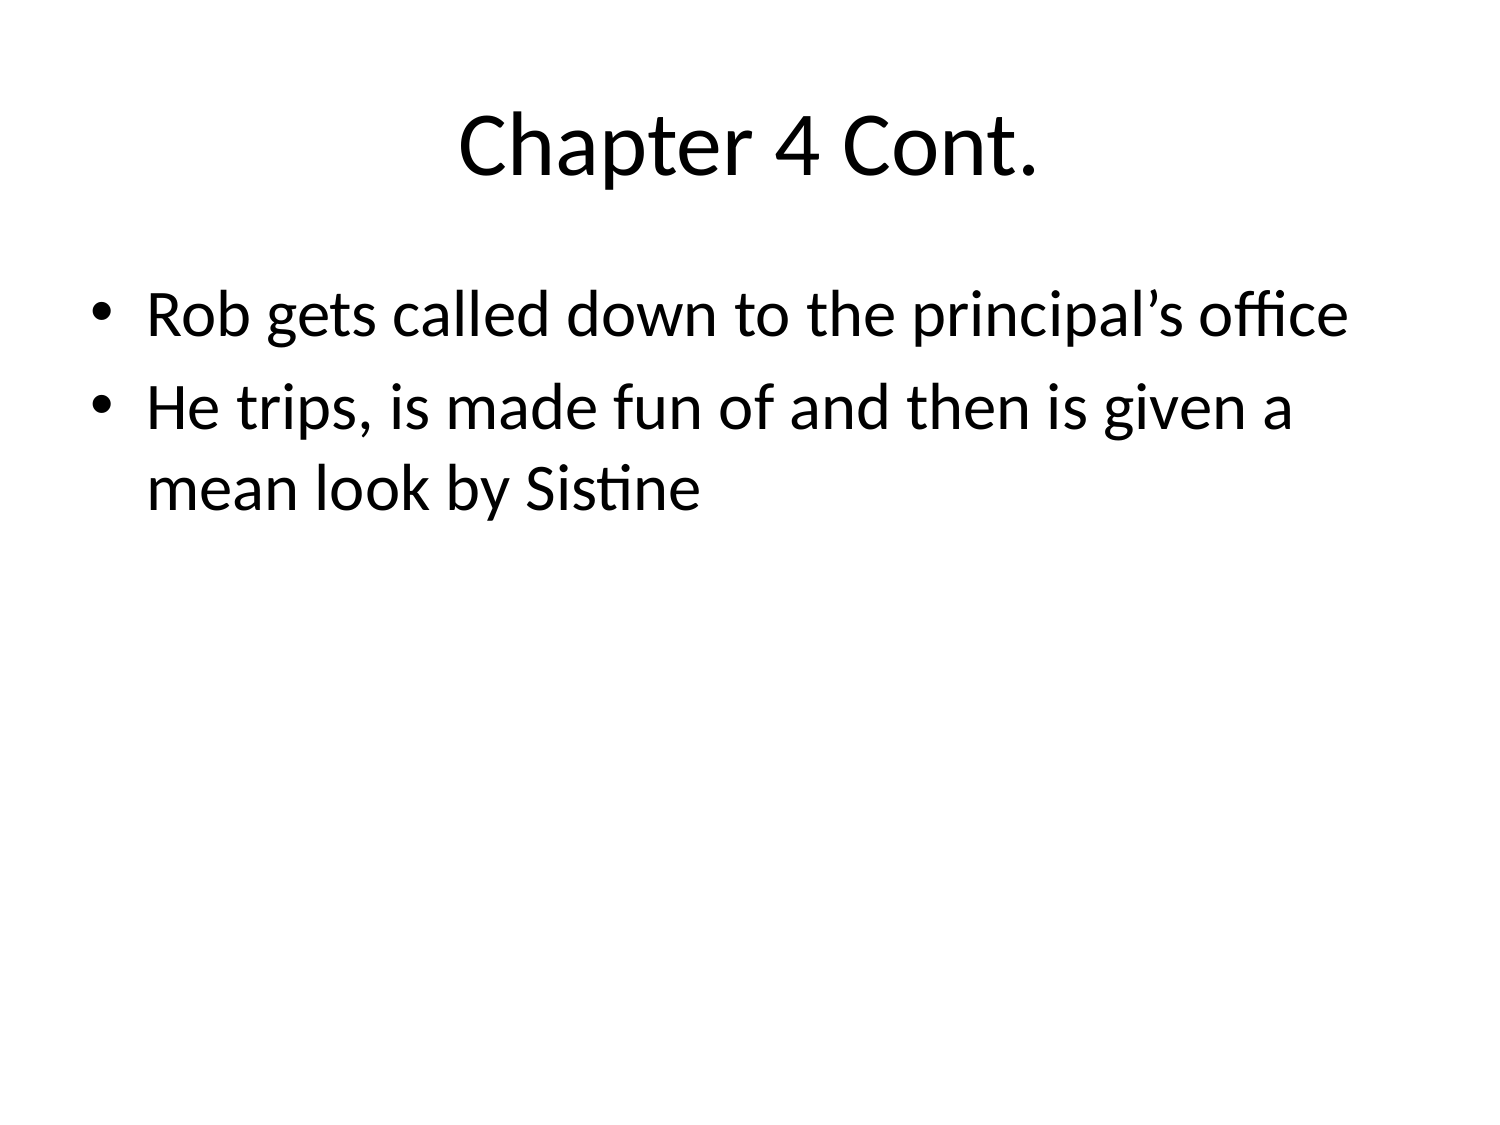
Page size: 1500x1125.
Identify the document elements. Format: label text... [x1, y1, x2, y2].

list Rob gets called down to the principal’s office He trips, is made fun of and then is given a mean look by Sistine [75, 262, 1425, 1005]
title Chapter 4 Cont. [75, 45, 1425, 233]
